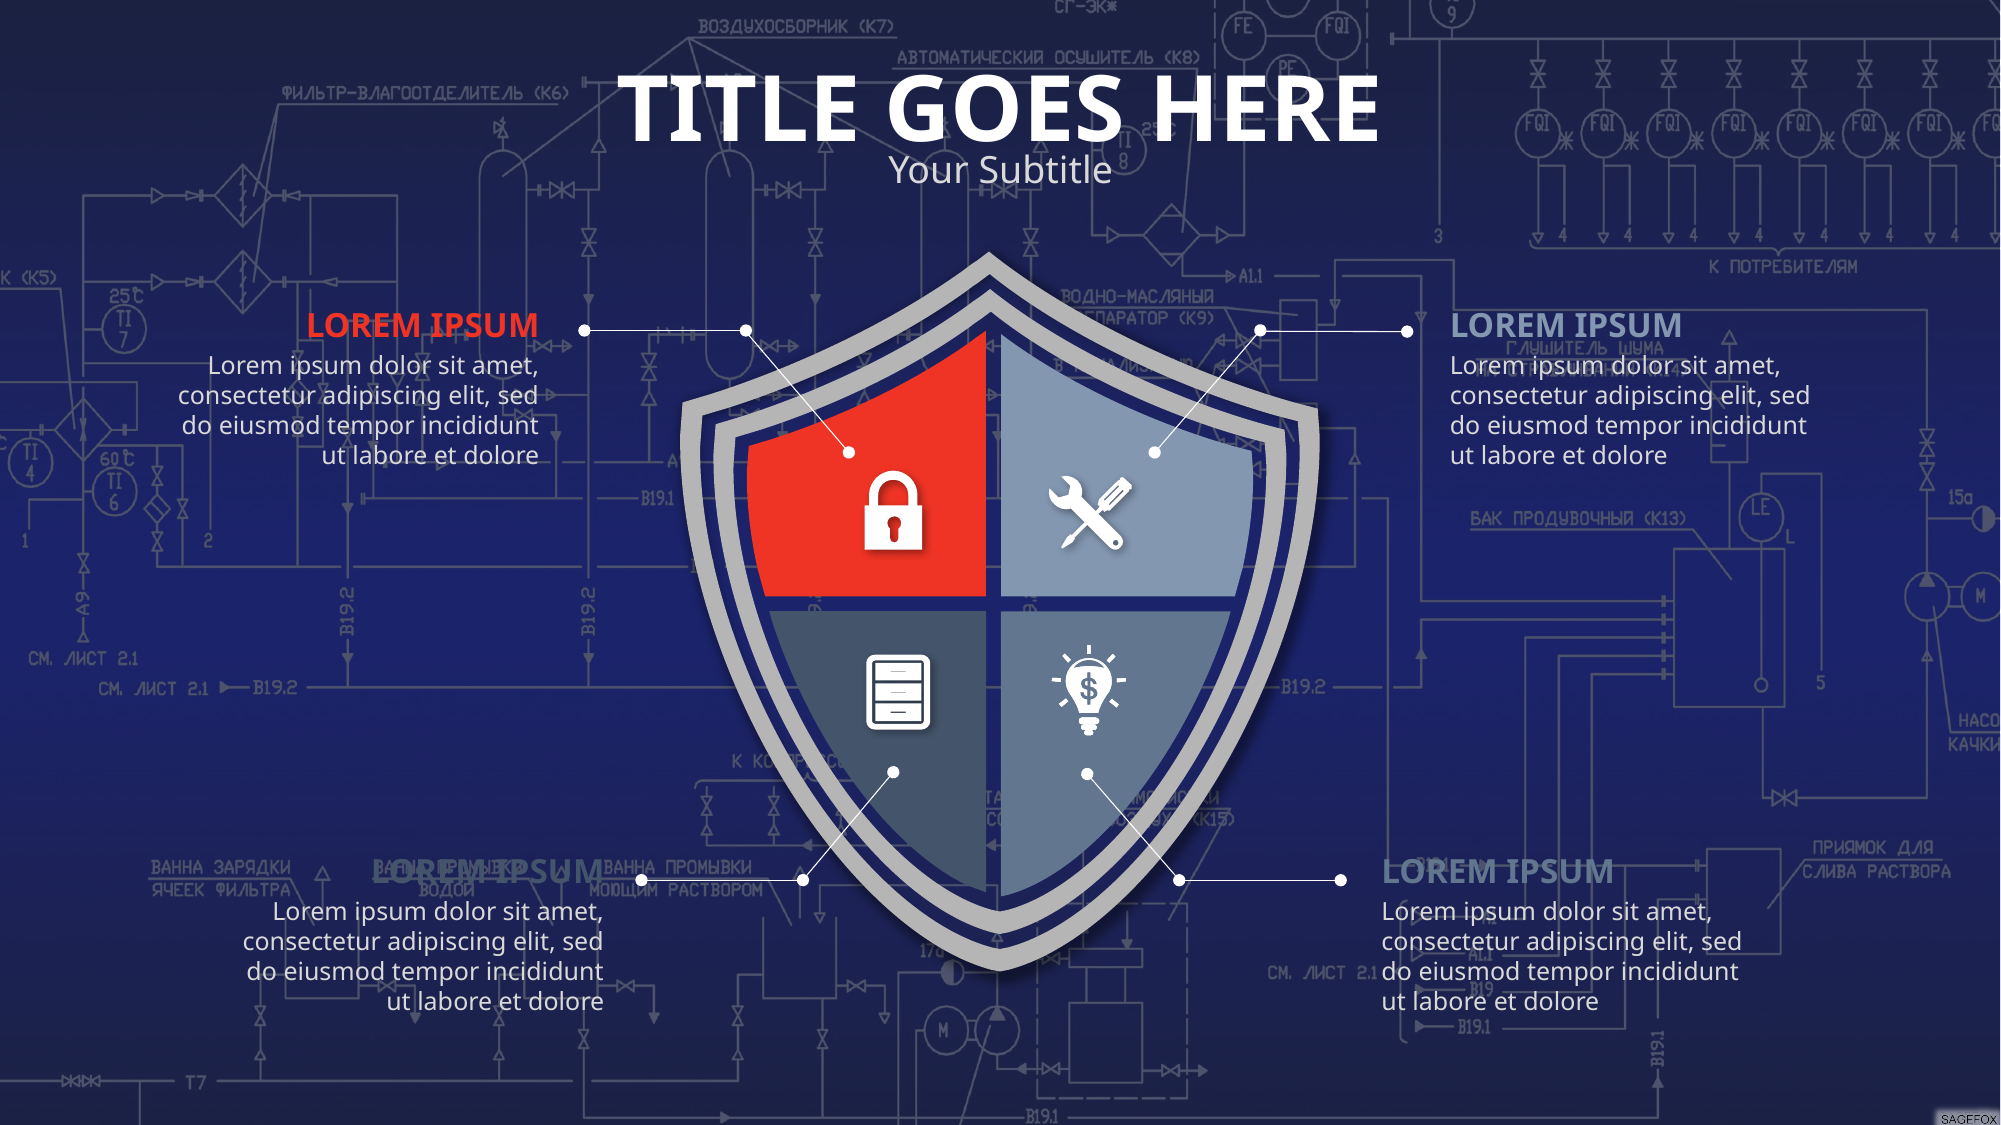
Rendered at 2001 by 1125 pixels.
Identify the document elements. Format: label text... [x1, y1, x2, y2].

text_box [548, 42, 1452, 199]
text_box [641, 772, 894, 881]
text_box [999, 610, 1233, 898]
picture [1938, 1114, 1999, 1125]
text_box [767, 610, 988, 894]
text_box [1048, 475, 1132, 550]
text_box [584, 330, 849, 453]
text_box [1087, 773, 1341, 881]
text_box [866, 654, 931, 730]
text_box [1000, 332, 1255, 598]
text_box [1165, 448, 1288, 773]
text_box [1199, 448, 1321, 773]
text_box LOREM IPSUM Lorem ipsum dolor sit amet, consectetur adipiscing elit, sed do eiusmod tempor incididunt ut labore et dolore [231, 845, 615, 1020]
text_box LOREM IPSUM Lorem ipsum dolor sit amet, consectetur adipiscing elit, sed do eiusmod tempor incididunt ut labore et dolore [1371, 845, 1755, 1020]
text_box [745, 328, 988, 598]
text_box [1152, 336, 1410, 448]
text_box [894, 846, 1099, 936]
text_box [849, 287, 1152, 406]
text_box LOREM IPSUM Lorem ipsum dolor sit amet, consectetur adipiscing elit, sed do eiusmod tempor incididunt ut labore et dolore [1439, 299, 1824, 475]
text_box [712, 453, 834, 772]
text_box [849, 250, 1152, 372]
text_box [679, 453, 800, 772]
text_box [1051, 645, 1126, 736]
text_box LOREM IPSUM Lorem ipsum dolor sit amet, consectetur adipiscing elit, sed do eiusmod tempor incididunt ut labore et dolore [166, 299, 550, 475]
text_box [864, 470, 923, 550]
text_box [857, 881, 1142, 973]
